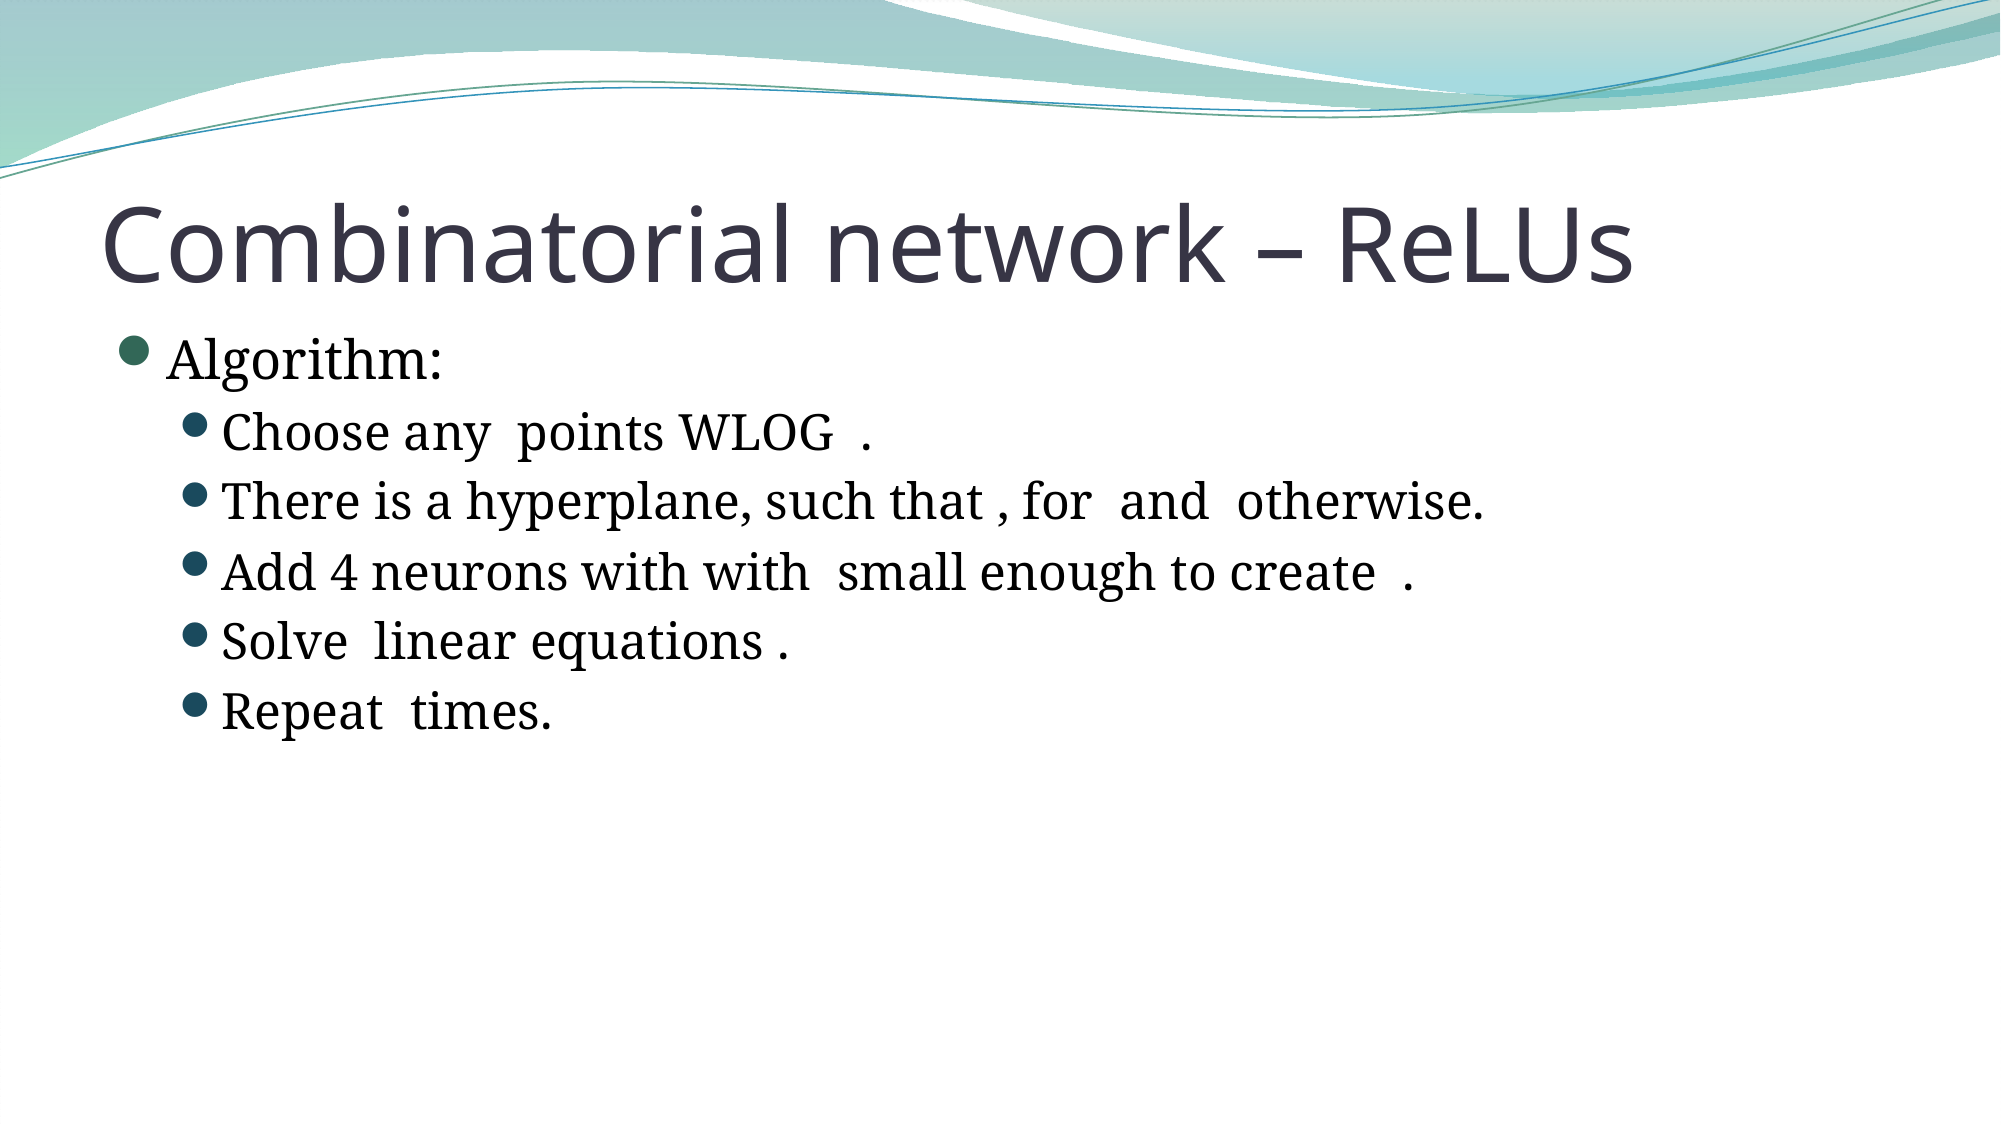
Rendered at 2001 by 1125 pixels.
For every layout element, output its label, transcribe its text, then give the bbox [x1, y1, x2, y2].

title Combinatorial network – ReLUs [99, 115, 1900, 303]
